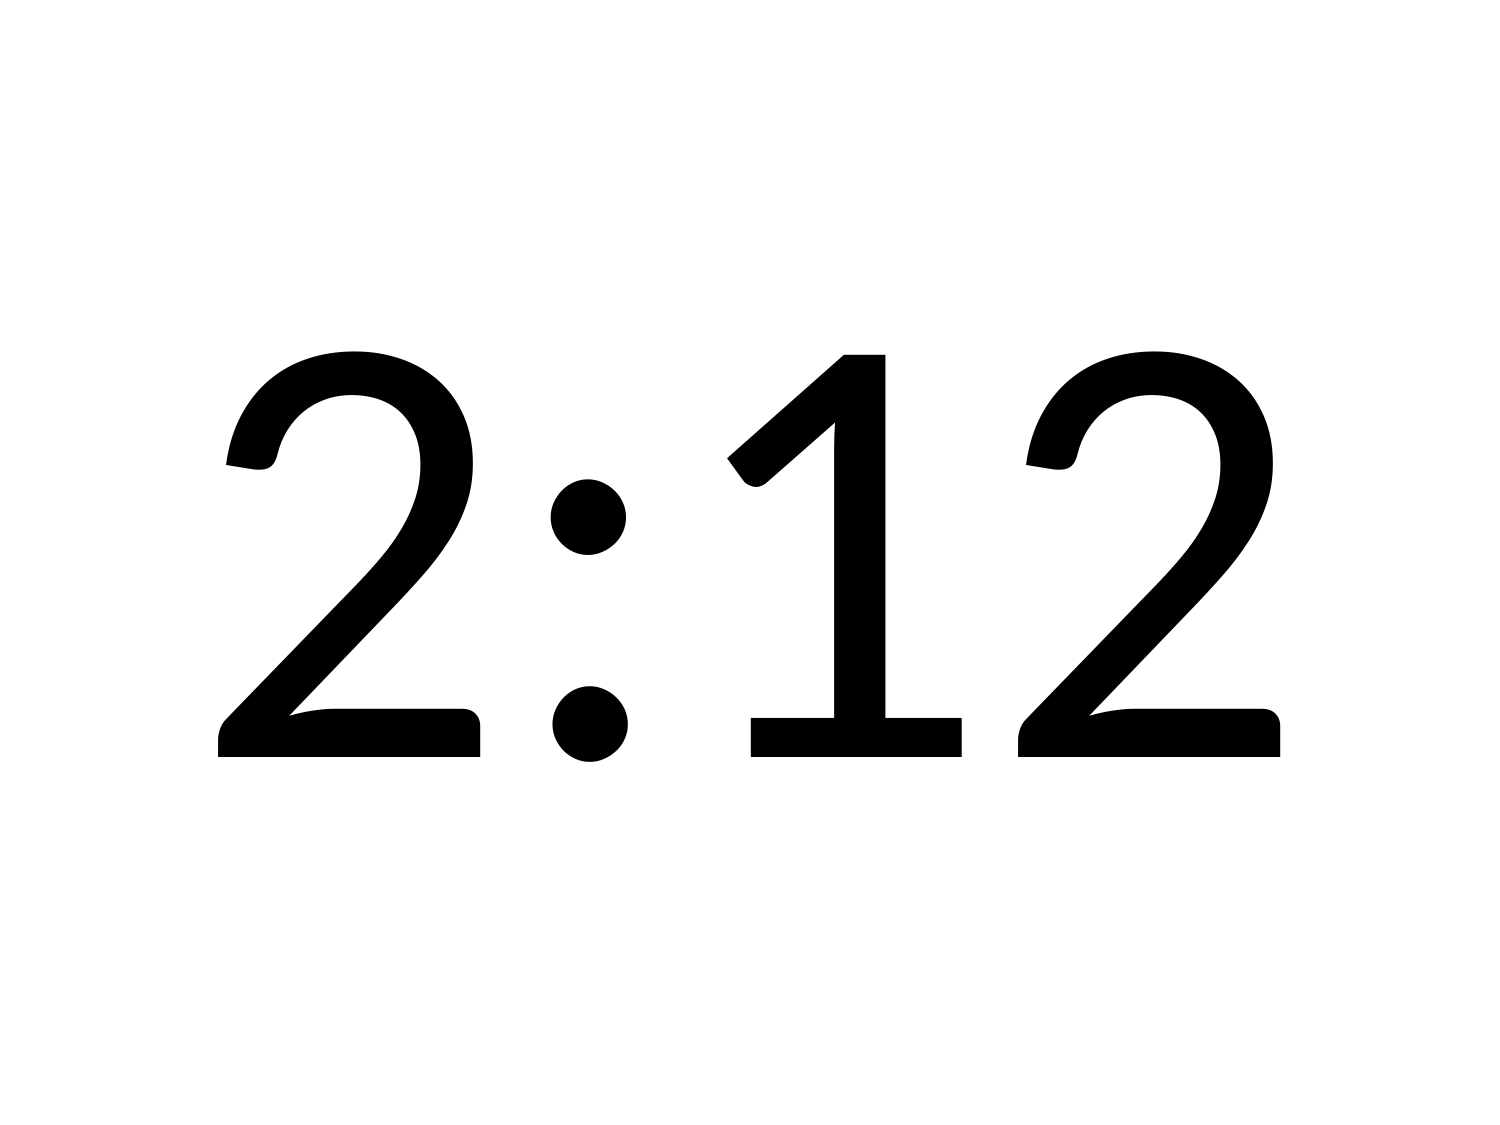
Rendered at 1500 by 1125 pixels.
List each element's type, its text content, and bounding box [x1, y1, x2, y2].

text_box 2:12 [112, 125, 1388, 941]
